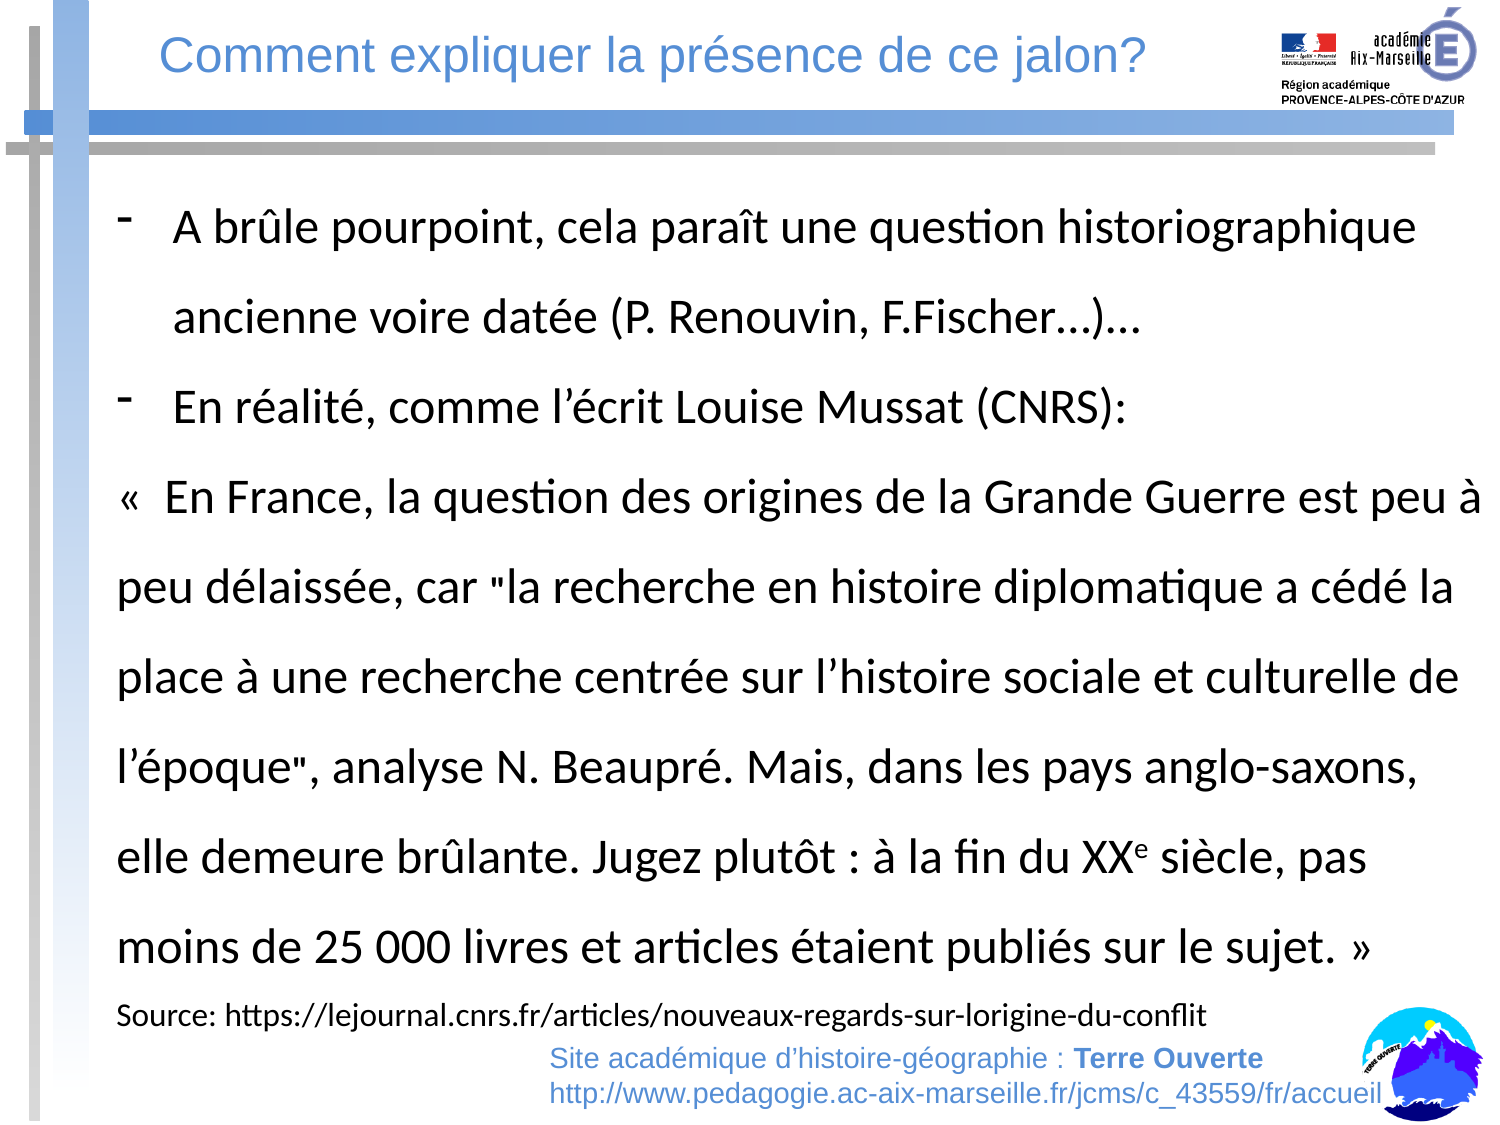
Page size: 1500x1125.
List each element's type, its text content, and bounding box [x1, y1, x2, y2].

text_box [27, 24, 42, 109]
text_box [27, 137, 42, 1122]
text_box [42, 140, 51, 156]
text_box [23, 109, 51, 137]
text_box [4, 140, 27, 156]
picture [1360, 1006, 1484, 1122]
text_box [51, 0, 91, 1096]
text_box [91, 140, 1437, 156]
text_box A brûle pourpoint, cela paraît une question historiographique ancienne voire datée (P. Renouvin, F.Fischer…)… En réalité, comme l’écrit Louise Mussat (CNRS): « En France, la question des origines de la Grande Guerre est peu à peu délaissée, car "la recherche en histoire diplomatique a cédé la place à une recherche centrée sur l’histoire sociale et culturelle de l’époque", analyse N. Beaupré. Mais, dans les pays anglo-saxons, elle demeure brûlante. Jugez plutôt : à la fin du XXe siècle, pas moins de 25 000 livres et articles étaient publiés sur le sujet. » Source: https://lejournal.cnrs.fr/articles/nouveaux-regards-sur-lorigine-du-conflit [101, 155, 1500, 1125]
text_box [91, 109, 1456, 137]
picture [1269, 0, 1484, 114]
text_box Comment expliquer la présence de ce jalon? [143, 14, 1163, 90]
